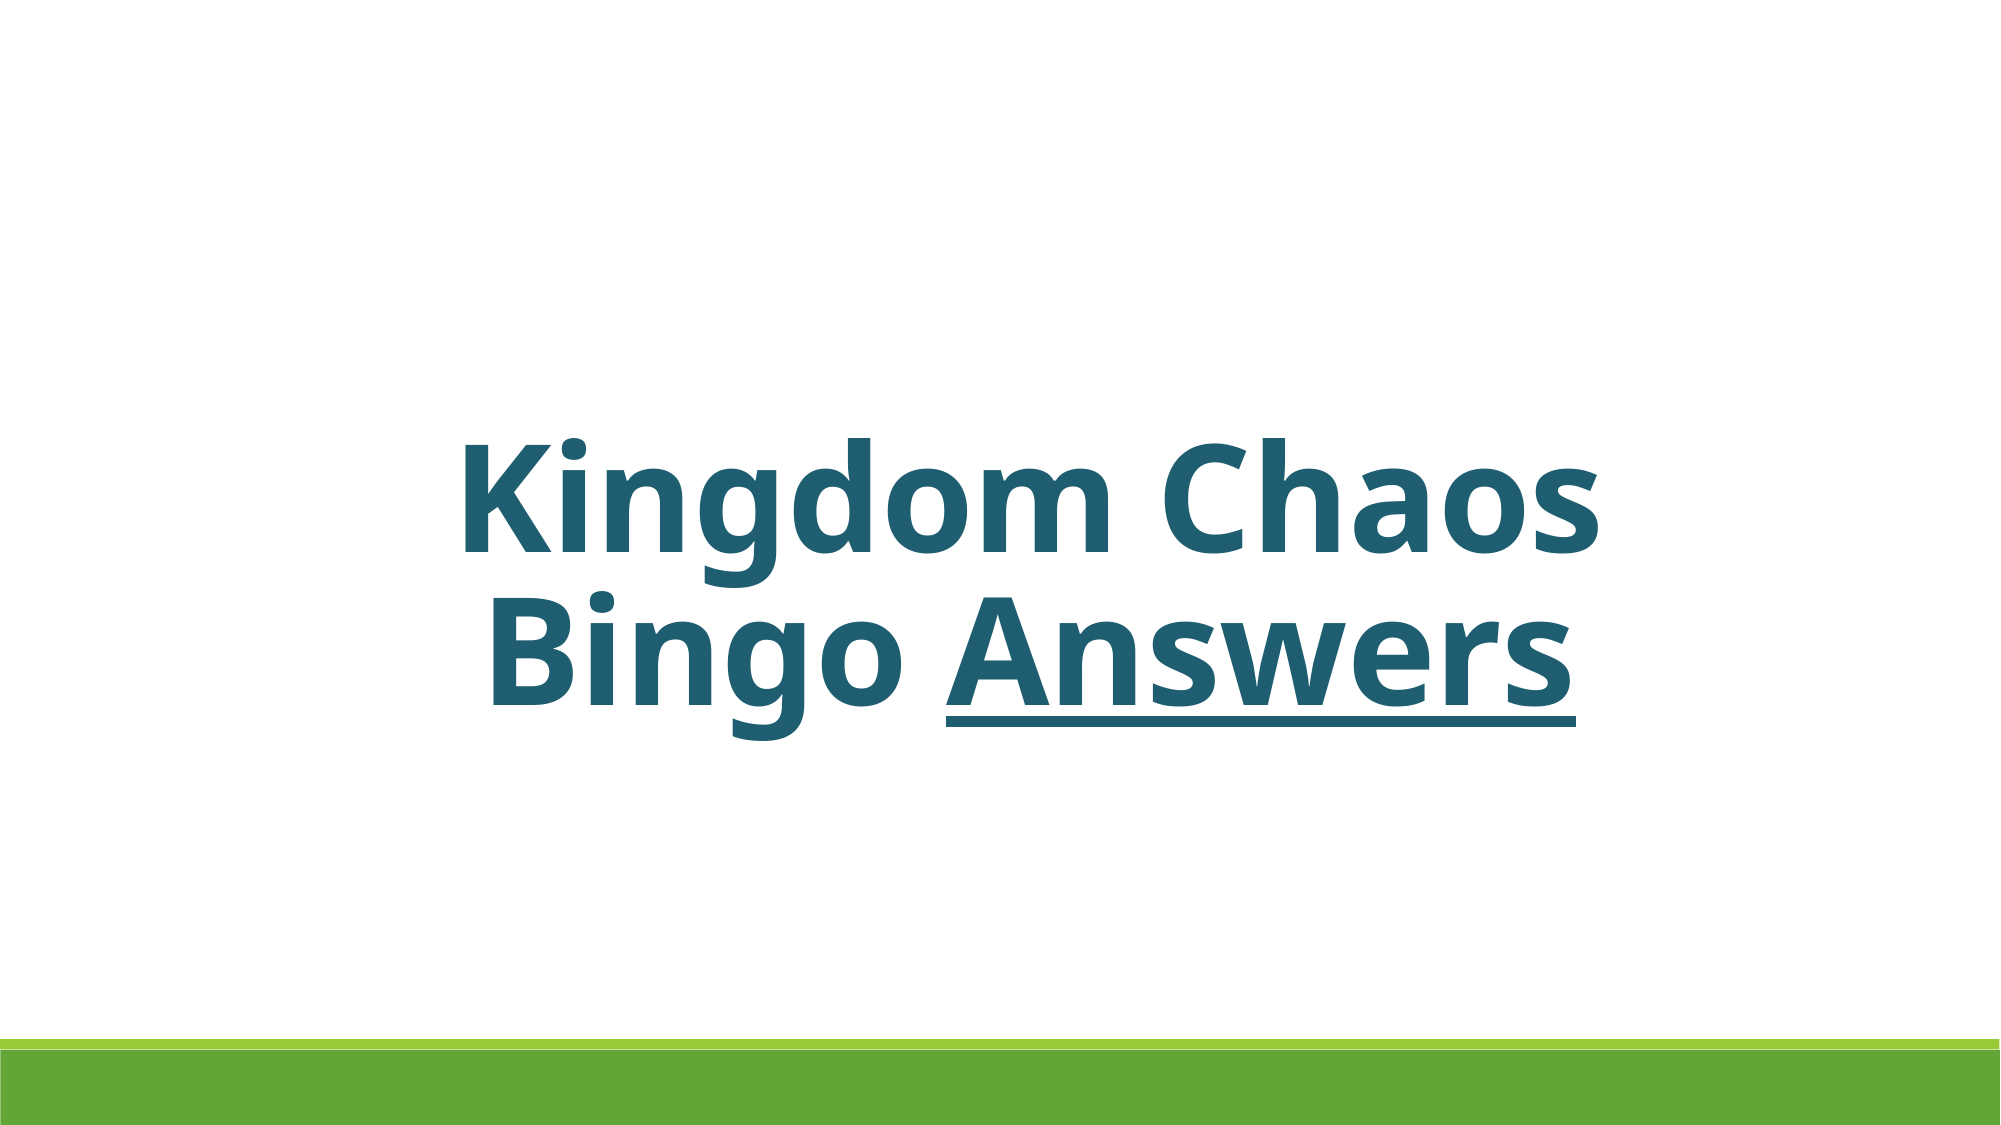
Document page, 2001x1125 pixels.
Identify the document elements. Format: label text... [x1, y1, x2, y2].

title Kingdom Chaos Bingo Answers [228, 289, 1828, 744]
